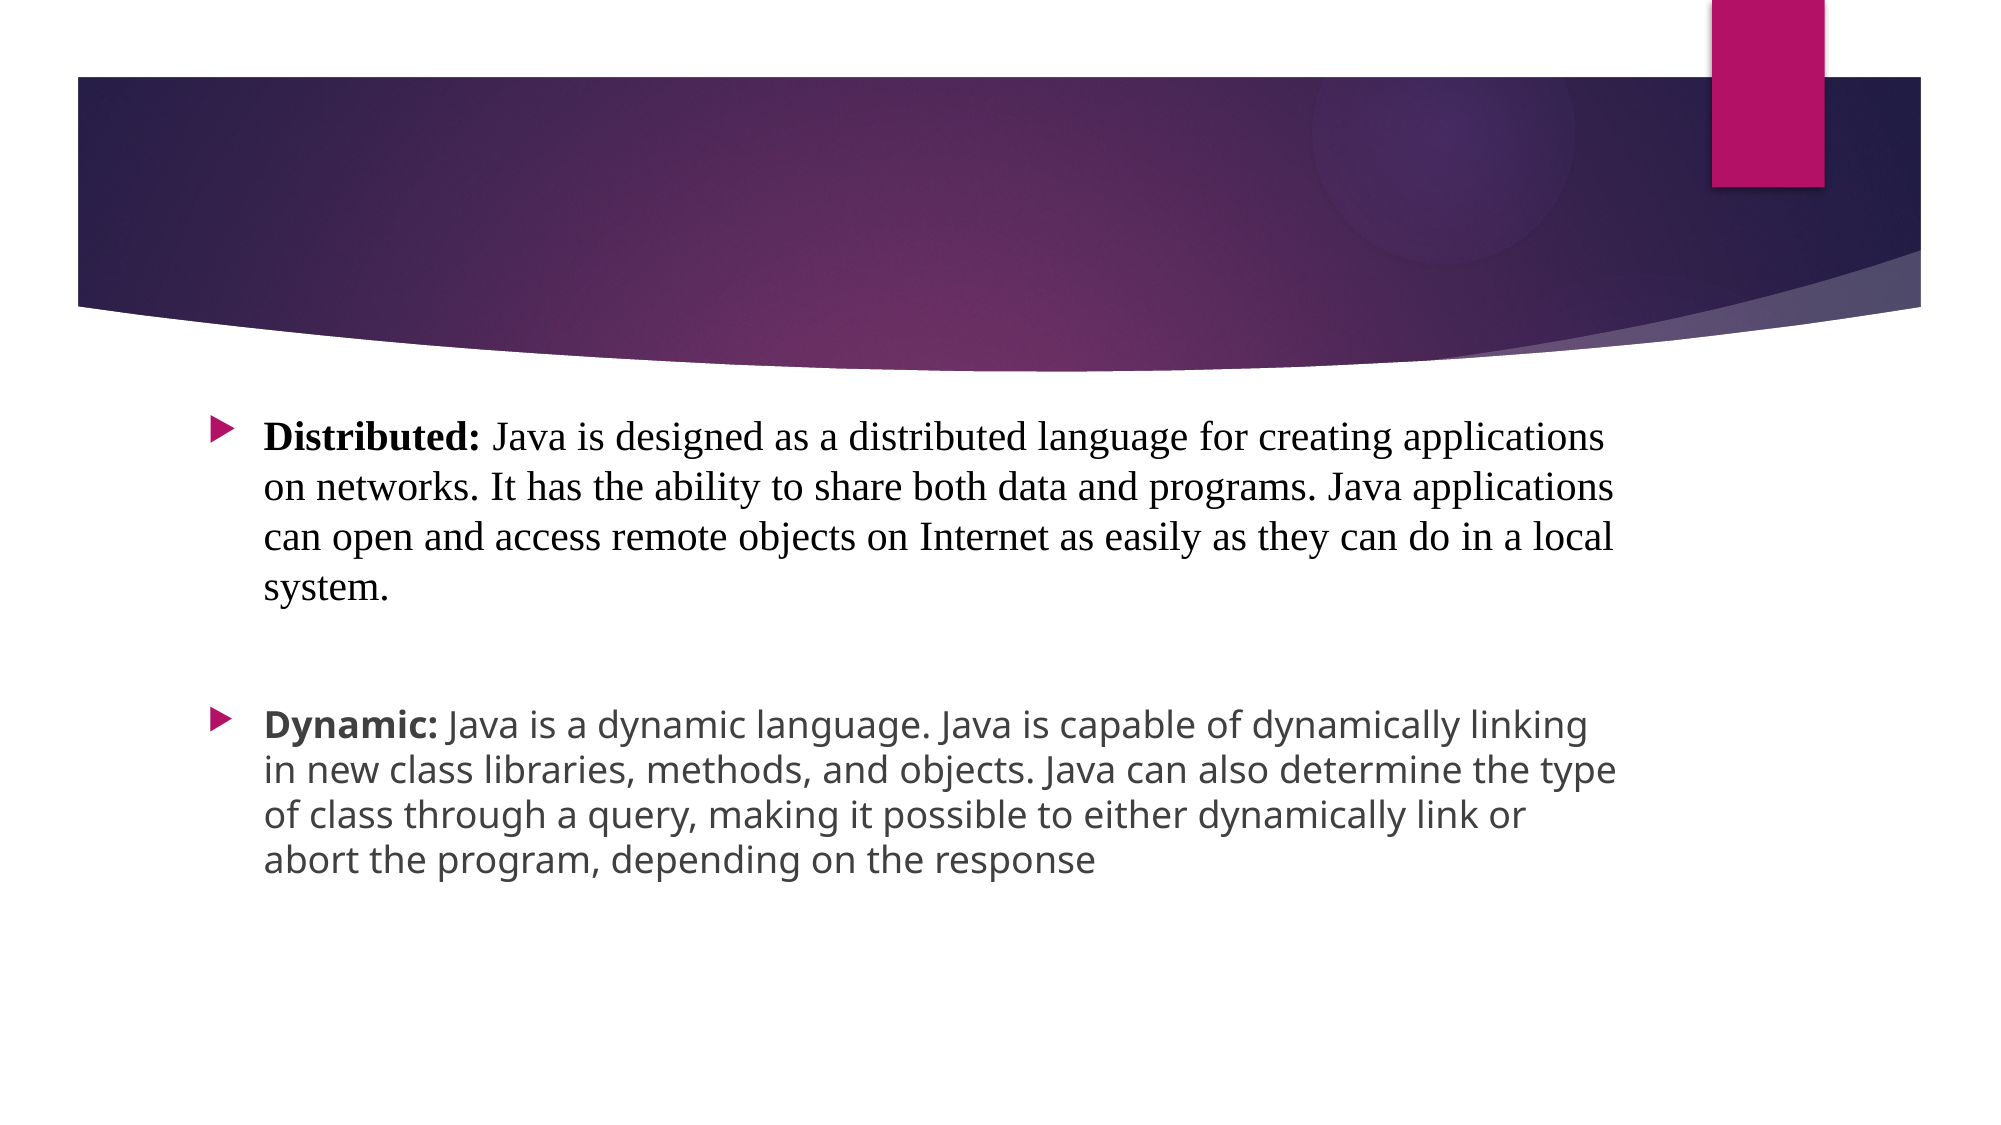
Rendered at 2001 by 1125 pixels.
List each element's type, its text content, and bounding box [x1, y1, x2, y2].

list Distributed: Java is designed as a distributed language for creating applications on networks. It has the ability to share both data and programs. Java applications can open and access remote objects on Internet as easily as they can do in a local system. Dynamic: Java is a dynamic language. Java is capable of dynamically linking in new class libraries, methods, and objects. Java can also determine the type of class through a query, making it possible to either dynamically link or abort the program, depending on the response [192, 400, 1641, 972]
